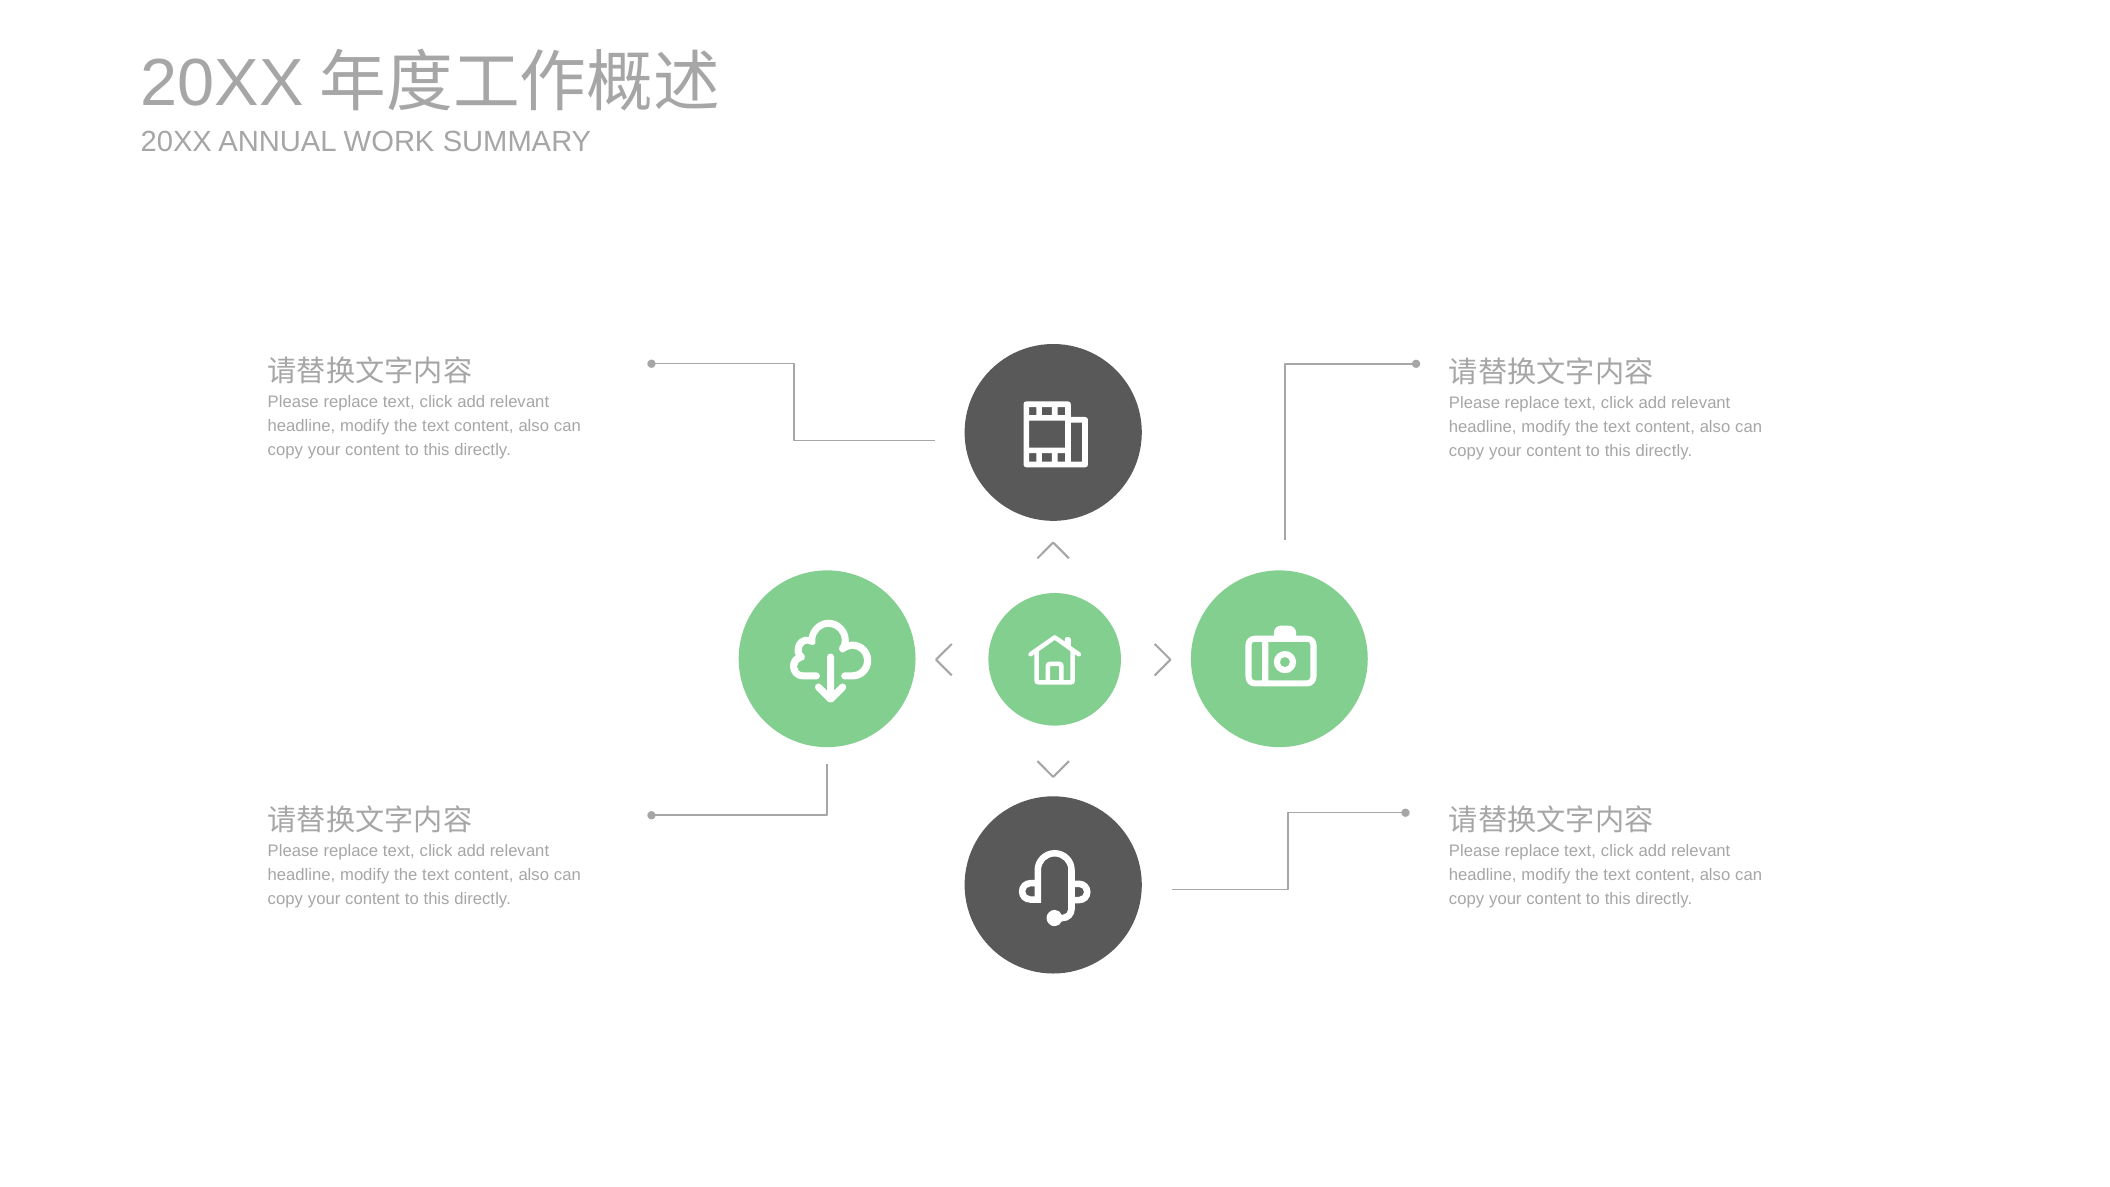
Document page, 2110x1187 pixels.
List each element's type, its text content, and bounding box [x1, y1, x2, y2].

text_box [1284, 359, 1421, 541]
text_box [1037, 761, 1069, 777]
text_box [1028, 635, 1081, 685]
text_box [647, 764, 828, 820]
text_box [1245, 625, 1317, 687]
text_box 请替换文字内容 Please replace text, click add relevant headline, modify the text content, also can copy your content to this directly. [267, 345, 617, 460]
text_box [988, 593, 1121, 726]
text_box [1171, 808, 1410, 891]
text_box [1023, 401, 1088, 468]
text_box [1154, 643, 1171, 676]
text_box [936, 643, 952, 676]
text_box [1018, 850, 1091, 927]
text_box 请替换文字内容 Please replace text, click add relevant headline, modify the text content, also can copy your content to this directly. [1449, 346, 1798, 460]
text_box [647, 359, 935, 442]
text_box [964, 796, 1142, 974]
text_box 20XX年度工作概述 [140, 38, 789, 119]
text_box [1190, 570, 1368, 748]
text_box 请替换文字内容 Please replace text, click add relevant headline, modify the text content, also can copy your content to this directly. [267, 794, 617, 908]
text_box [789, 619, 872, 703]
text_box [1037, 542, 1069, 559]
text_box 20XX ANNUAL WORK SUMMARY [140, 122, 602, 158]
text_box [964, 343, 1142, 521]
text_box 请替换文字内容 Please replace text, click add relevant headline, modify the text content, also can copy your content to this directly. [1449, 794, 1798, 908]
text_box [738, 570, 916, 748]
